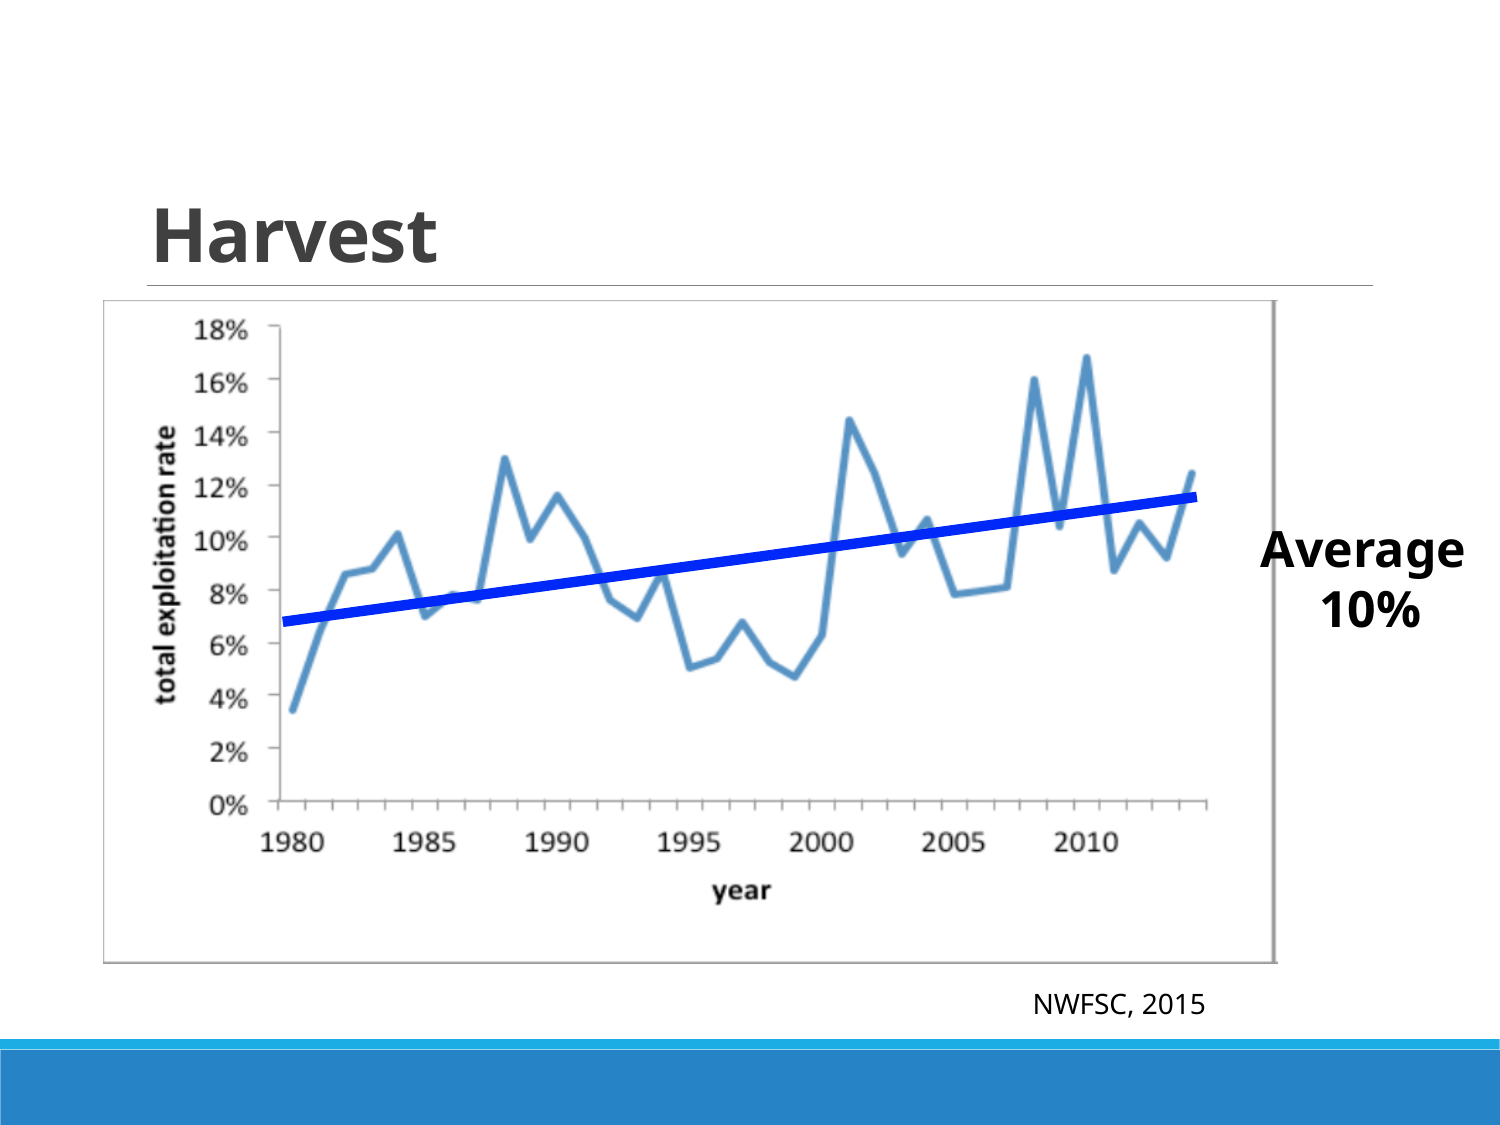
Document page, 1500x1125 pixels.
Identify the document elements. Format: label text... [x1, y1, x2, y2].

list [102, 300, 1278, 965]
text_box NWFSC, 2015 [1017, 979, 1221, 1028]
text_box Average 10% [1286, 509, 1500, 645]
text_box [282, 496, 1198, 623]
title Harvest [135, 47, 1373, 285]
